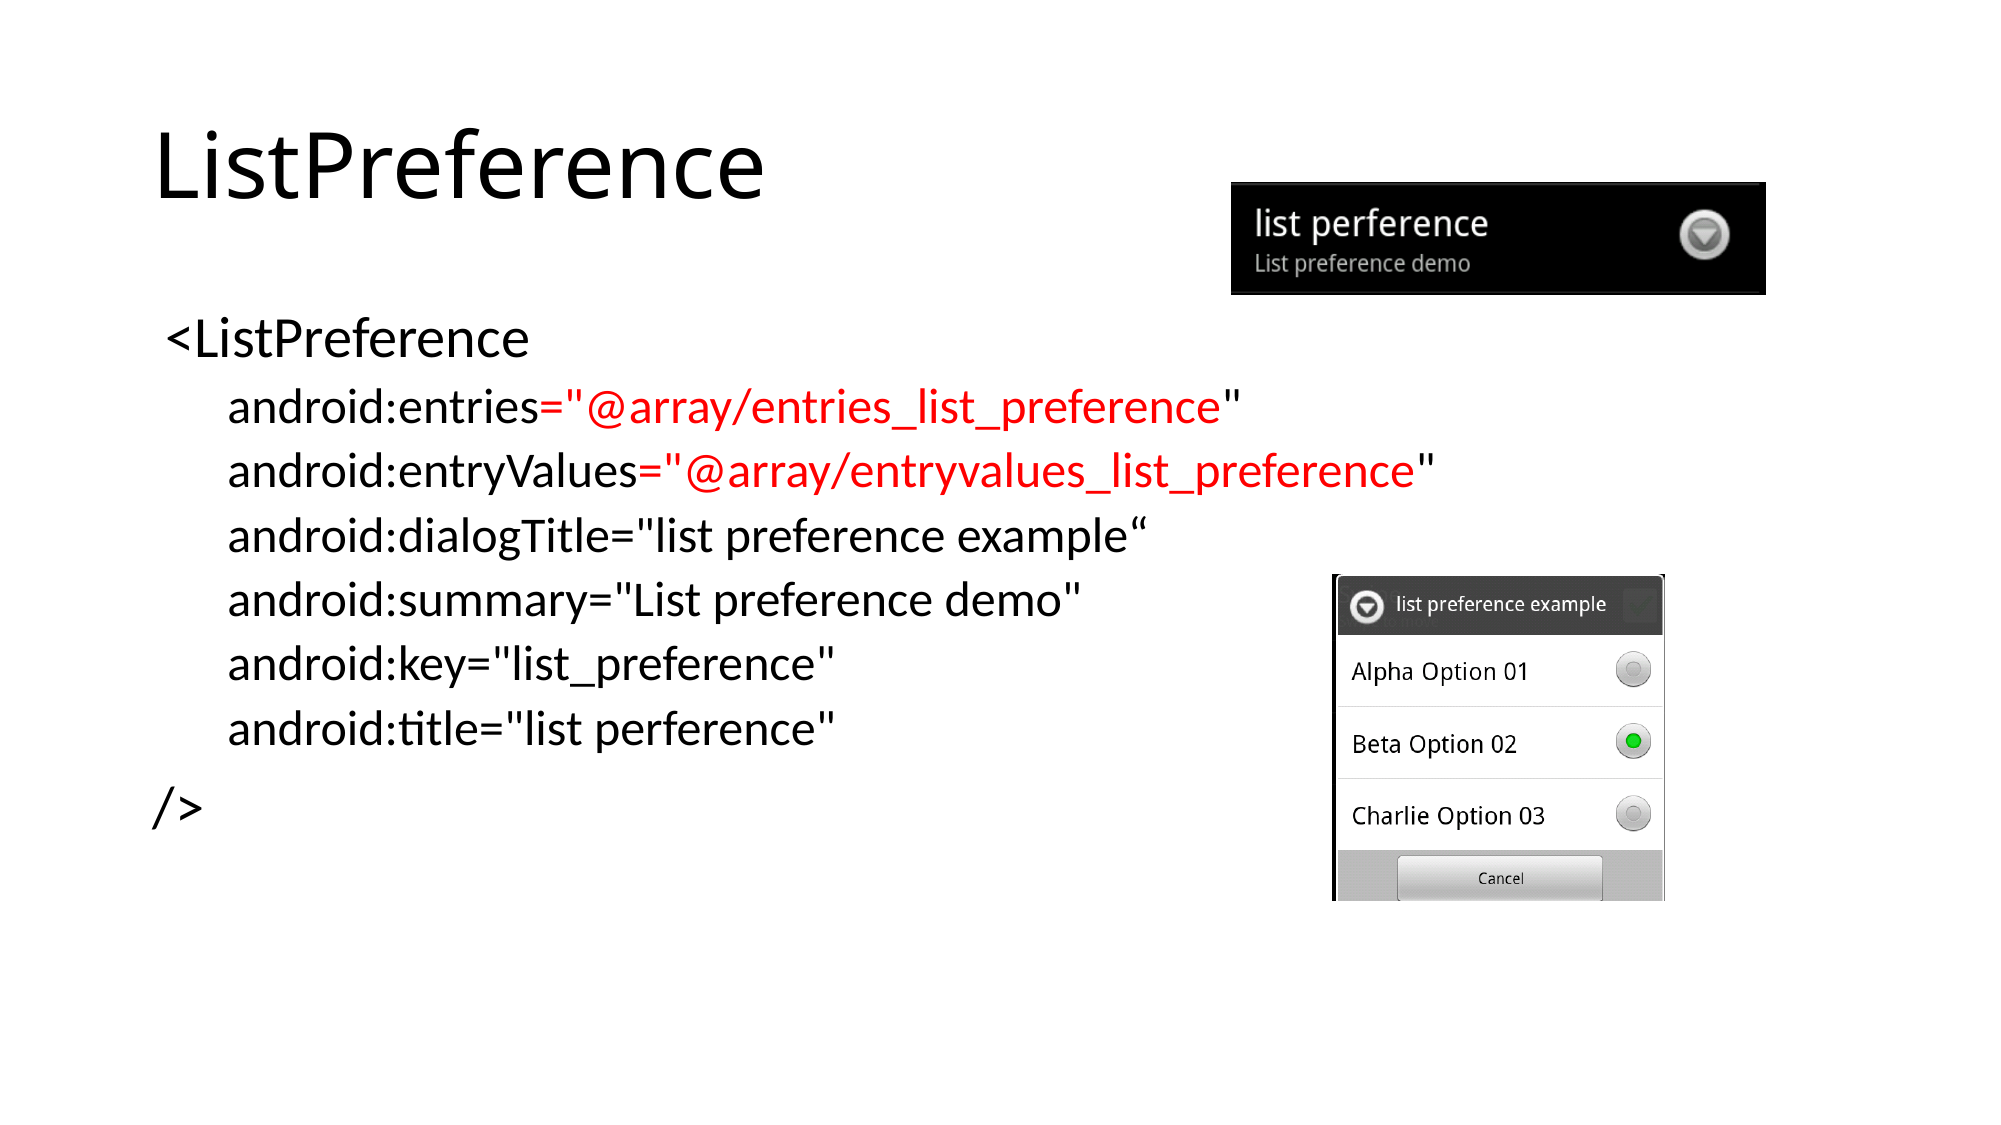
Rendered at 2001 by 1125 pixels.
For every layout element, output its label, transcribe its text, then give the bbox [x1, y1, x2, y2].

picture [1332, 574, 1665, 901]
list <ListPreference android:entries="@array/entries_list_preference" android:entryValues="@array/entryvalues_list_preference" android:dialogTitle="list preference example“ android:summary="List preference demo" android:key="list_preference" android:title="list perference" /> [137, 299, 1863, 1014]
title ListPreference [137, 59, 1863, 278]
picture [1231, 182, 1766, 295]
